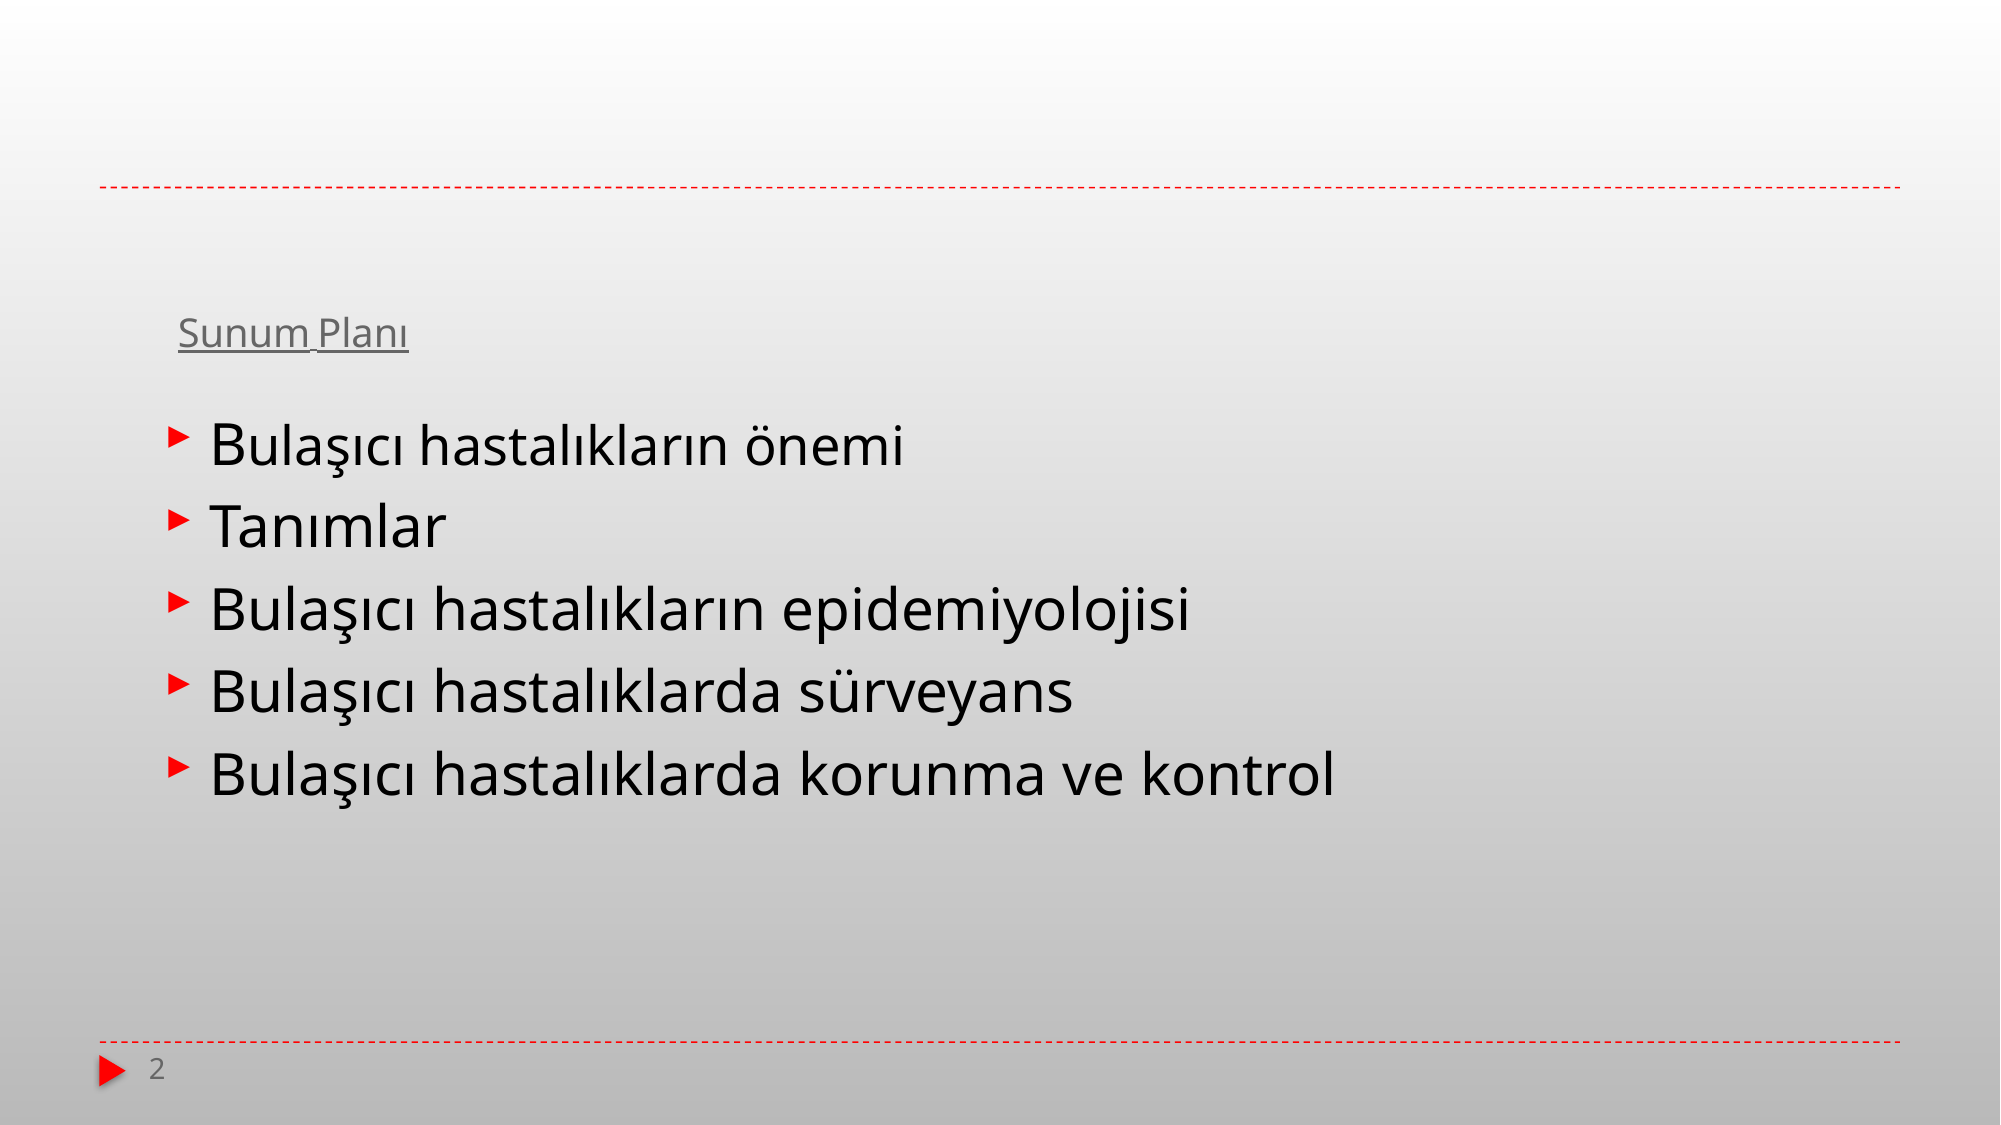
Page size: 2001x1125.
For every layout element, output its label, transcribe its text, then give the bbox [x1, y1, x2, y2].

slide_number 2 [133, 1042, 568, 1103]
title Sunum Planı [163, 100, 1864, 363]
list Bulaşıcı hastalıkların önemi Tanımlar Bulaşıcı hastalıkların epidemiyolojisi Bulaşıcı hastalıklarda sürveyans Bulaşıcı hastalıklarda korunma ve kontrol [149, 235, 1851, 1057]
